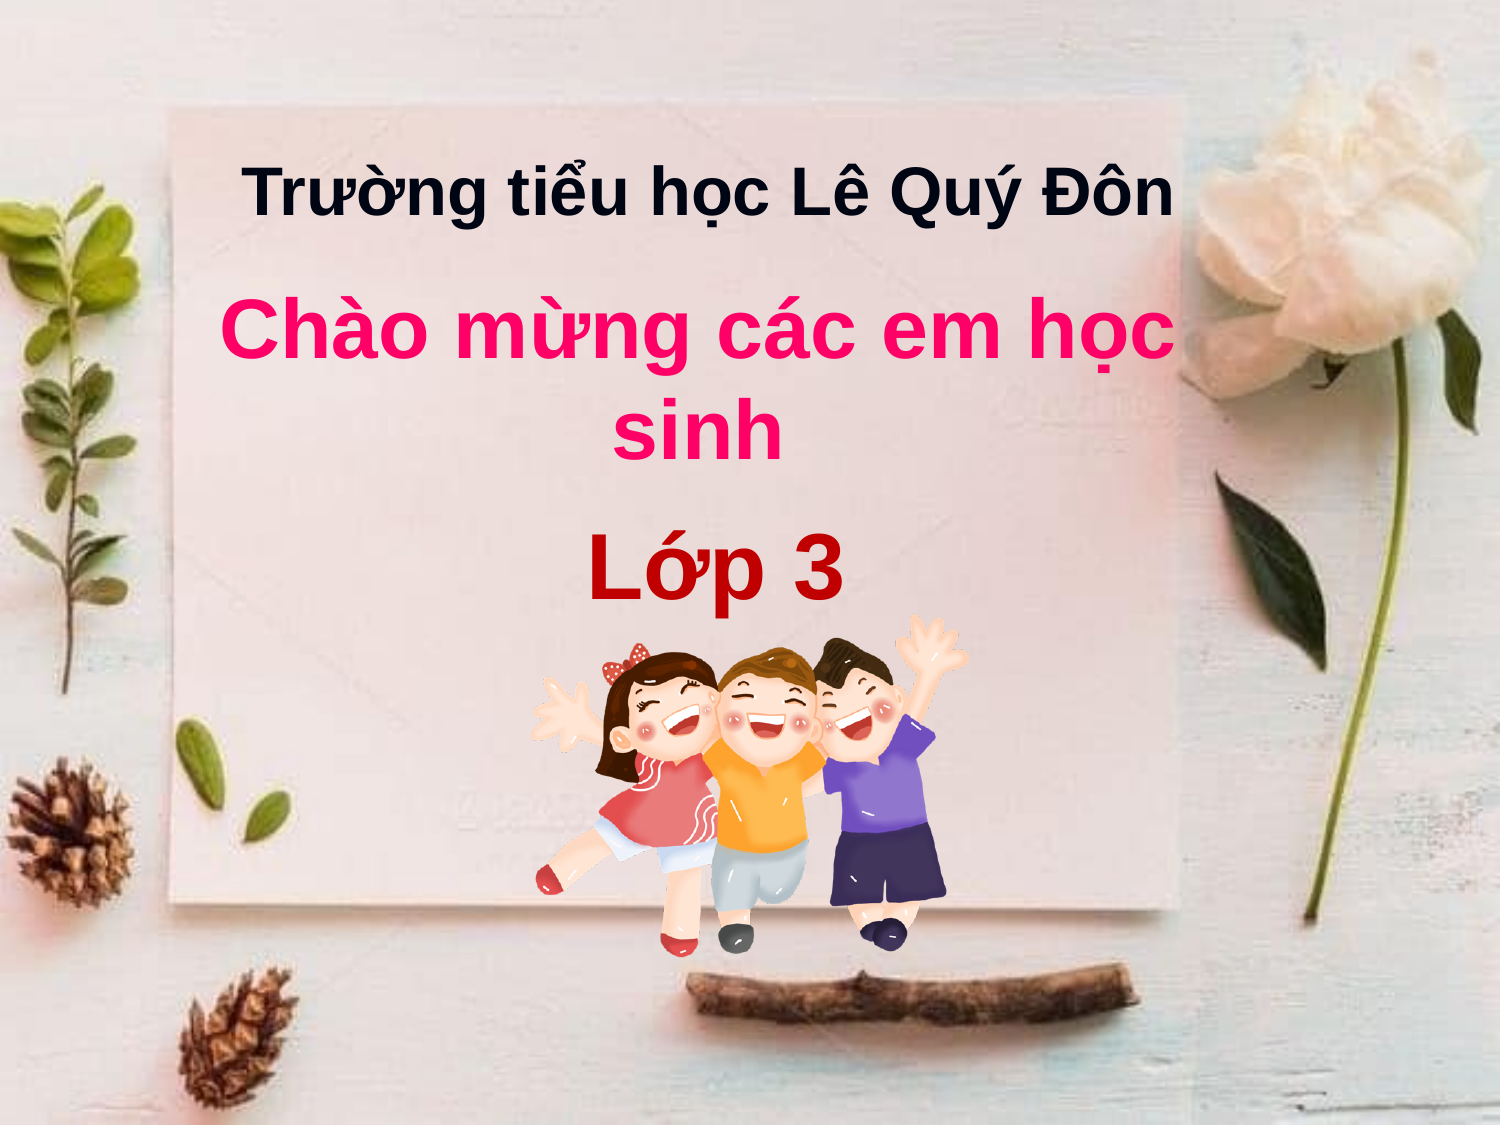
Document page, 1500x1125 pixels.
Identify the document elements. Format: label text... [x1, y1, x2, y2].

picture [0, 0, 1500, 1125]
text_box Trường tiểu học Lê Quý Đôn [230, 140, 1303, 235]
text_box Lớp 3 [574, 500, 992, 591]
text_box Chào mừng các em học sinh [162, 268, 1235, 482]
